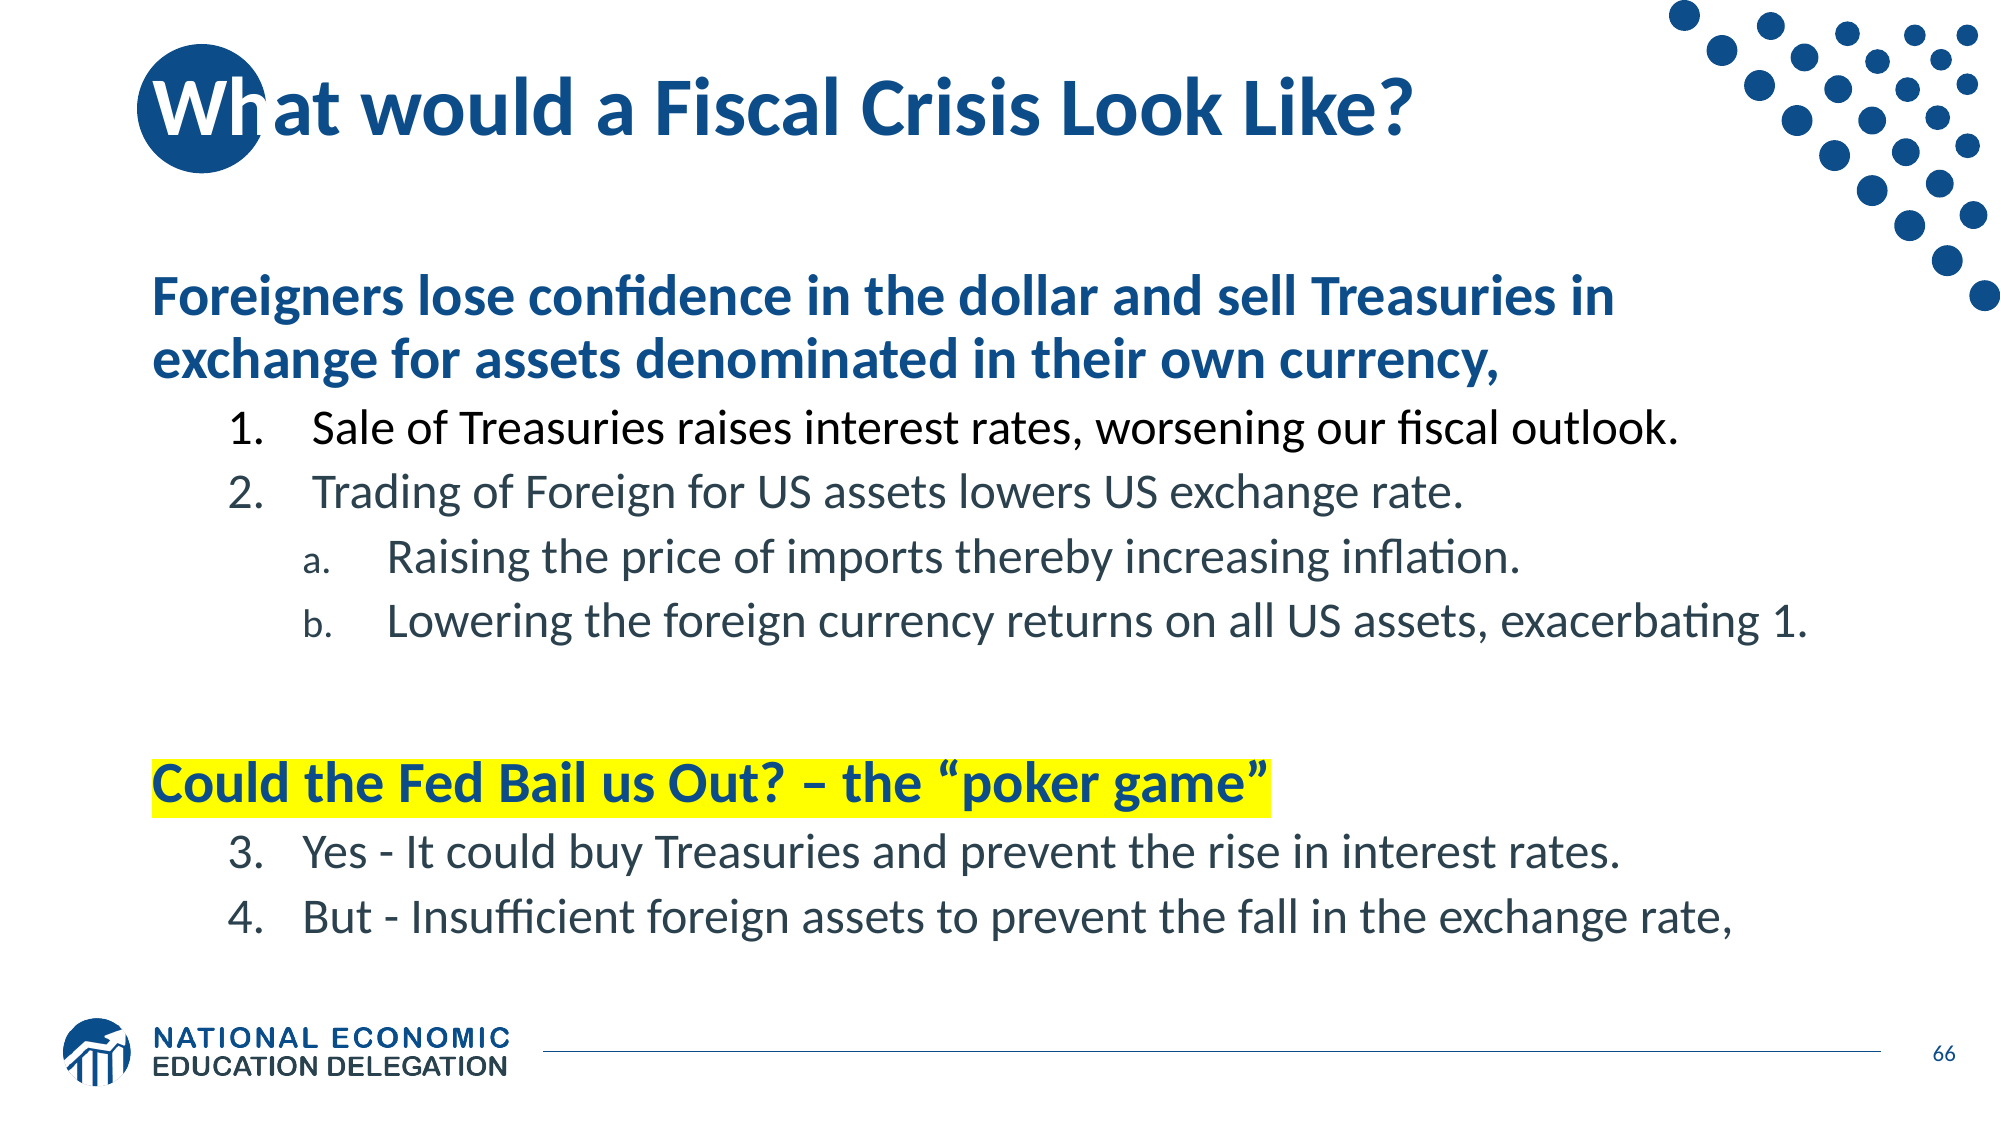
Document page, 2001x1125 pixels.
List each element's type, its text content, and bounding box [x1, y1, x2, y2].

title What would a Fiscal Crisis Look Like? [137, 0, 1863, 218]
slide_number 66 [1521, 1022, 1972, 1082]
list Foreigners lose confidence in the dollar and sell Treasuries in exchange for assets denominated in their own currency, Sale of Treasuries raises interest rates, worsening our fiscal outlook. Trading of Foreign for US assets lowers US exchange rate. Raising the price of imports thereby increasing inflation. Lowering the foreign currency returns on all US assets, exacerbating 1. Could the Fed Bail us Out? – the “poker game” Yes - It could buy Treasuries and prevent the rise in interest rates. But - Insufficient foreign assets to prevent the fall in the exchange rate, [137, 257, 1863, 1022]
picture [55, 1013, 520, 1091]
